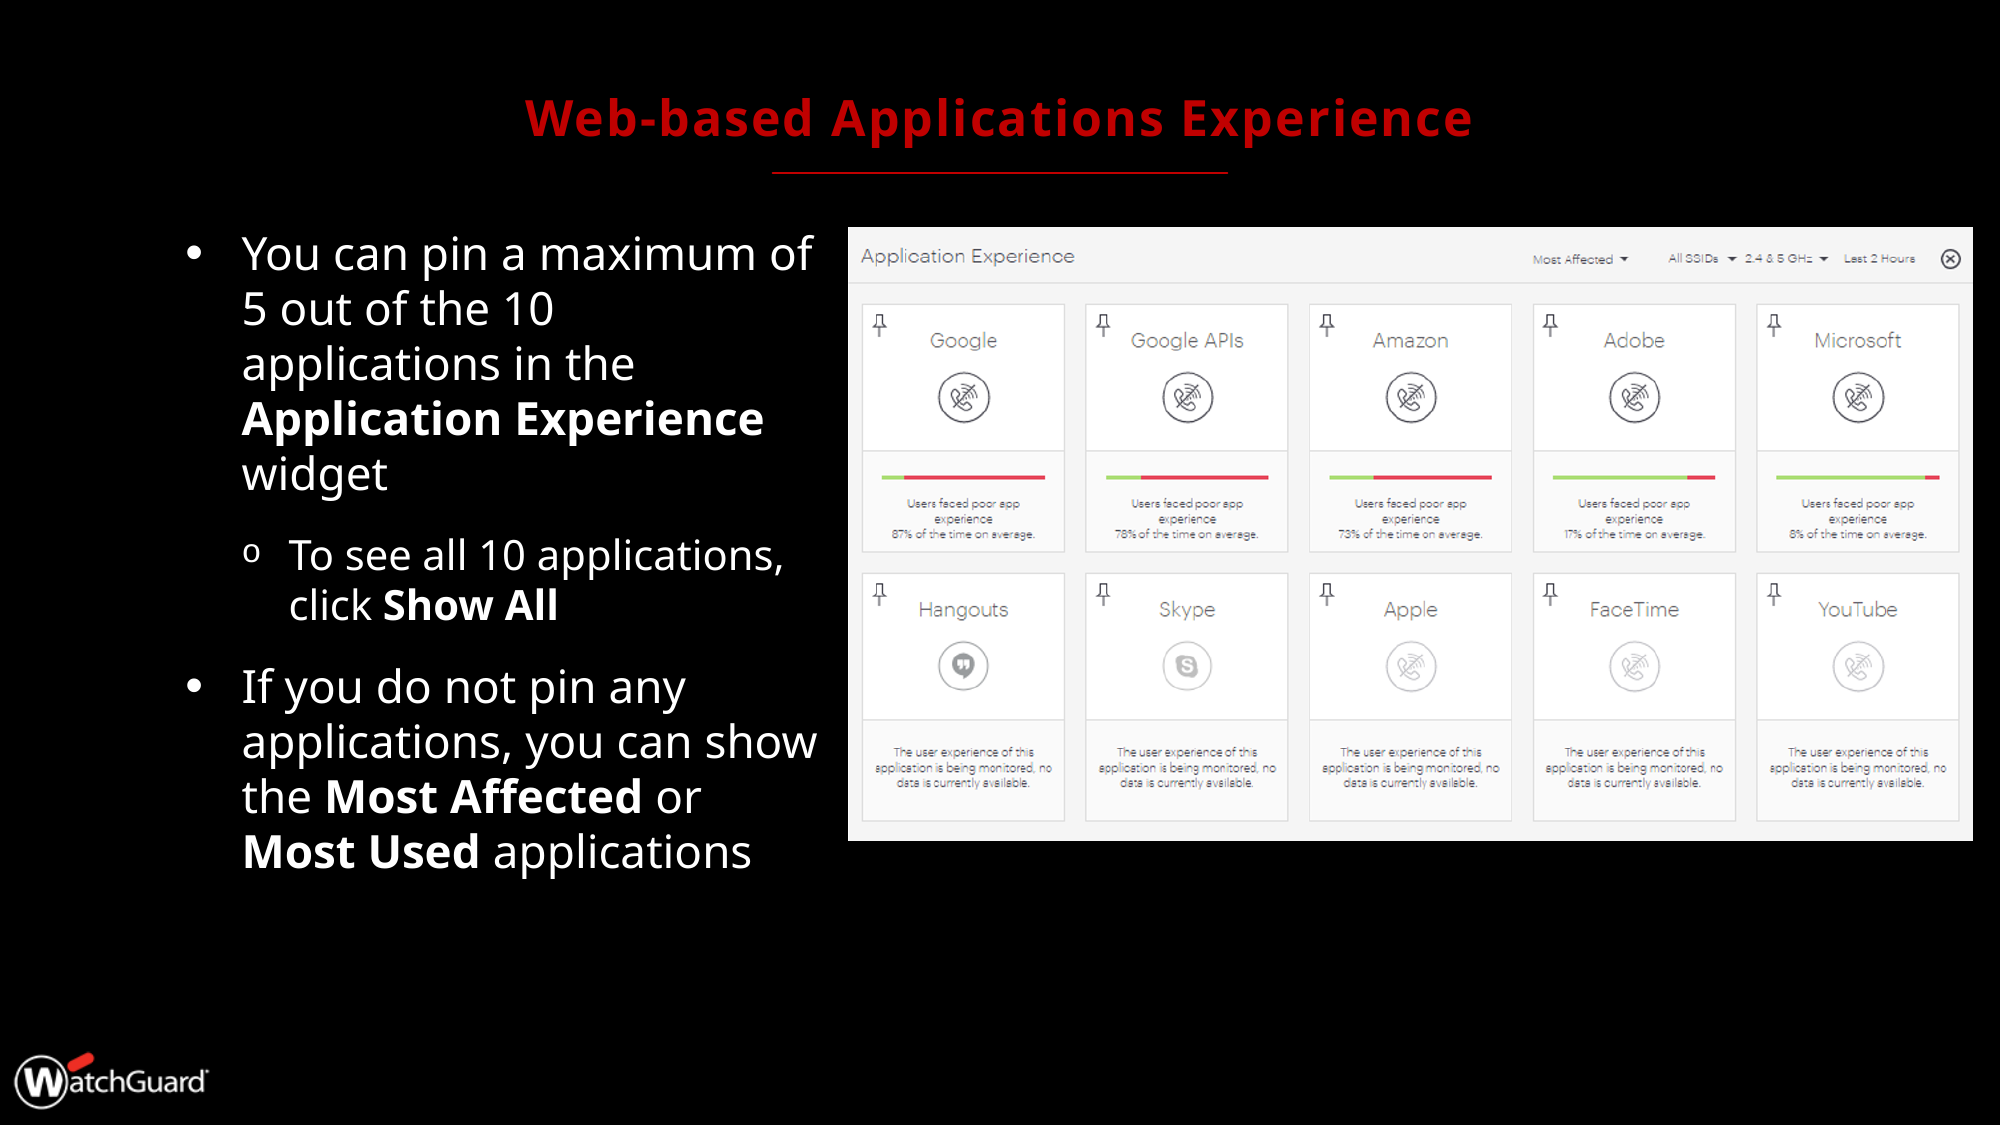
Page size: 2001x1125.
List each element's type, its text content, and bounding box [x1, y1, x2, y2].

picture [848, 227, 1974, 841]
picture [5, 1043, 216, 1119]
list You can pin a maximum of 5 out of the 10 applications in the Application Experience widget To see all 10 applications, click Show All If you do not pin any applications, you can show the Most Affected or Most Used applications [170, 216, 838, 1037]
title Web-based Applications Experience [347, 78, 1653, 154]
